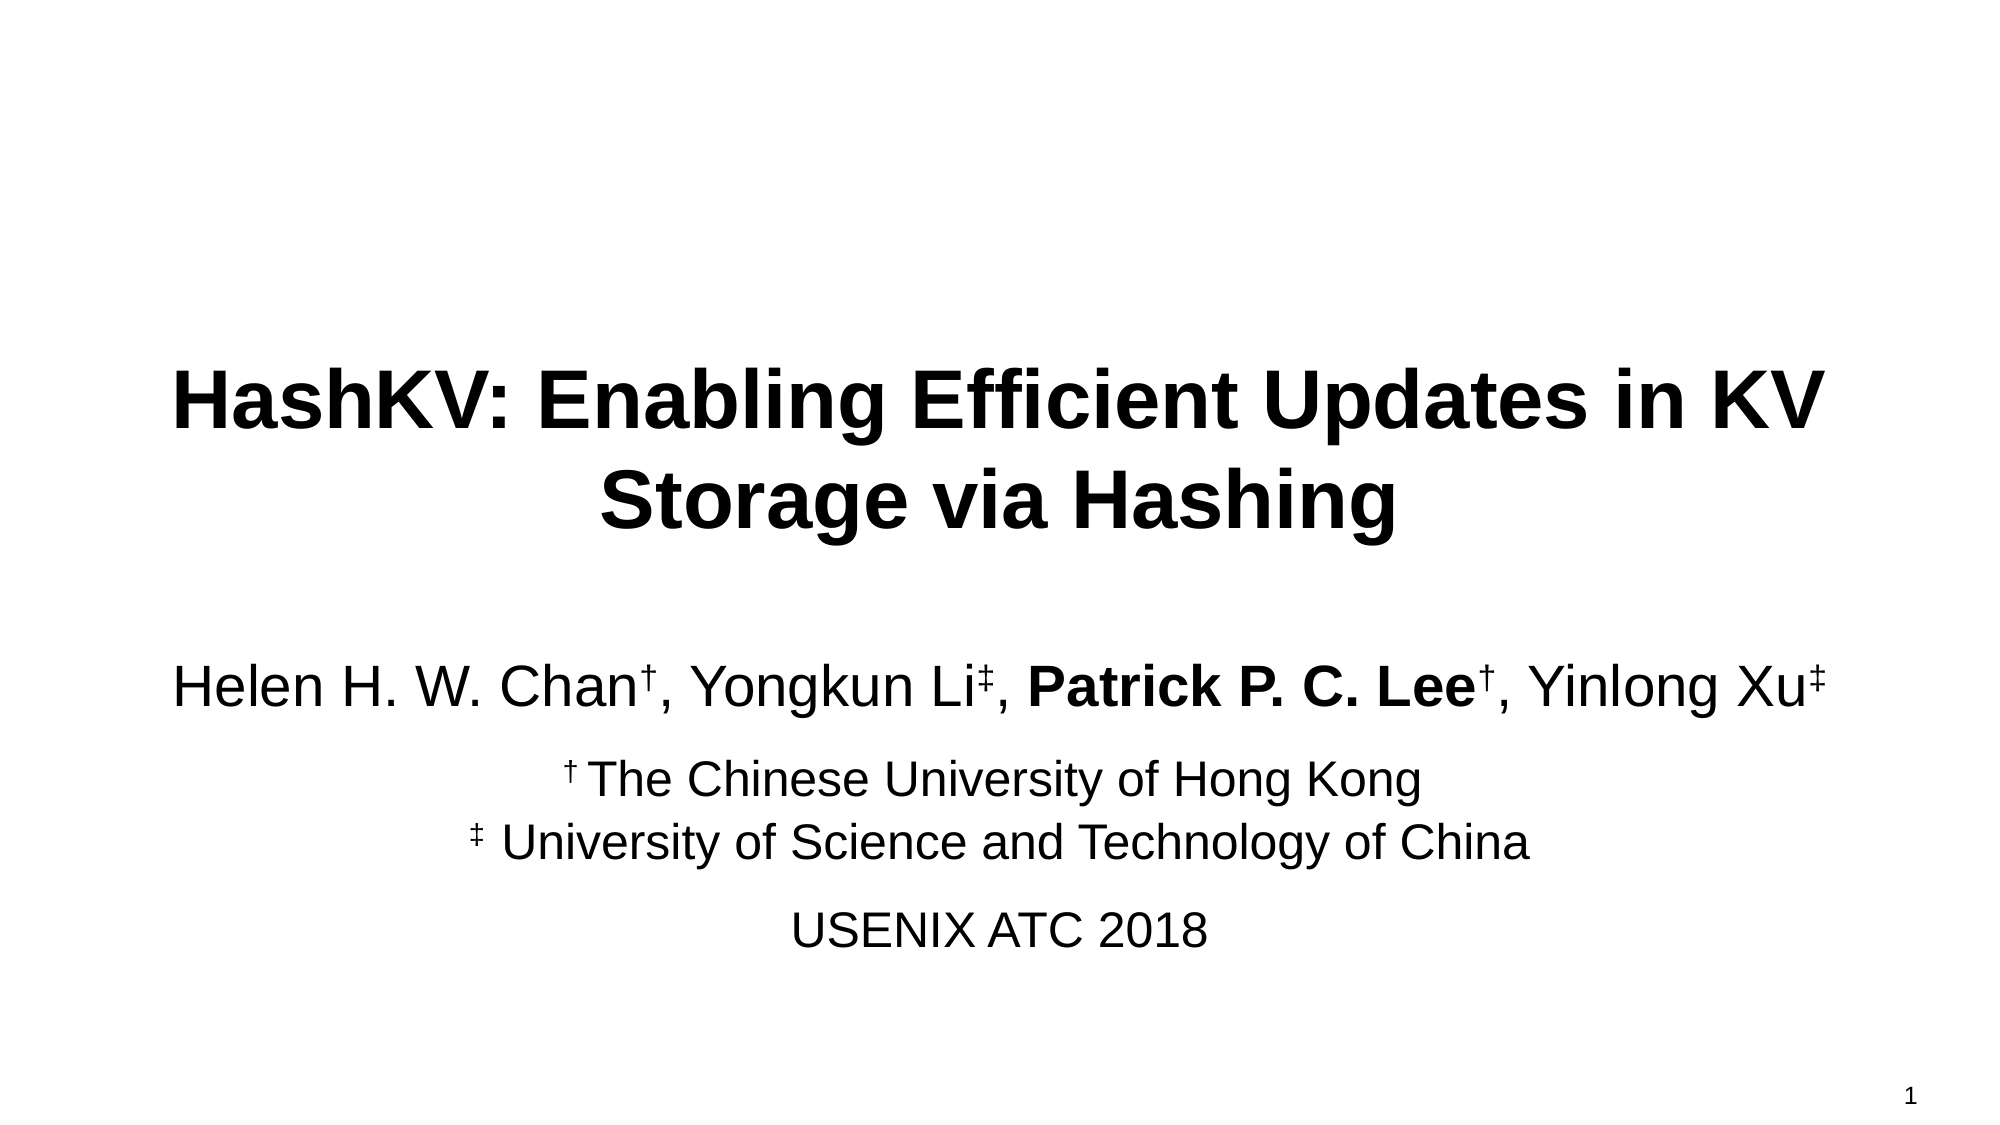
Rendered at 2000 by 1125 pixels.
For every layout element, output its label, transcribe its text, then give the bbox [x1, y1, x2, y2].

subtitle Helen H. W. Chan†, Yongkun Li‡, Patrick P. C. Lee†, Yinlong Xu‡ † The Chinese University of Hong Kong ‡ University of Science and Technology of China USENIX ATC 2018 [66, 637, 1933, 925]
title HashKV: Enabling Efficient Updates in KV Storage via Hashing [0, 299, 2000, 591]
slide_number 1 [1466, 1072, 1933, 1125]
